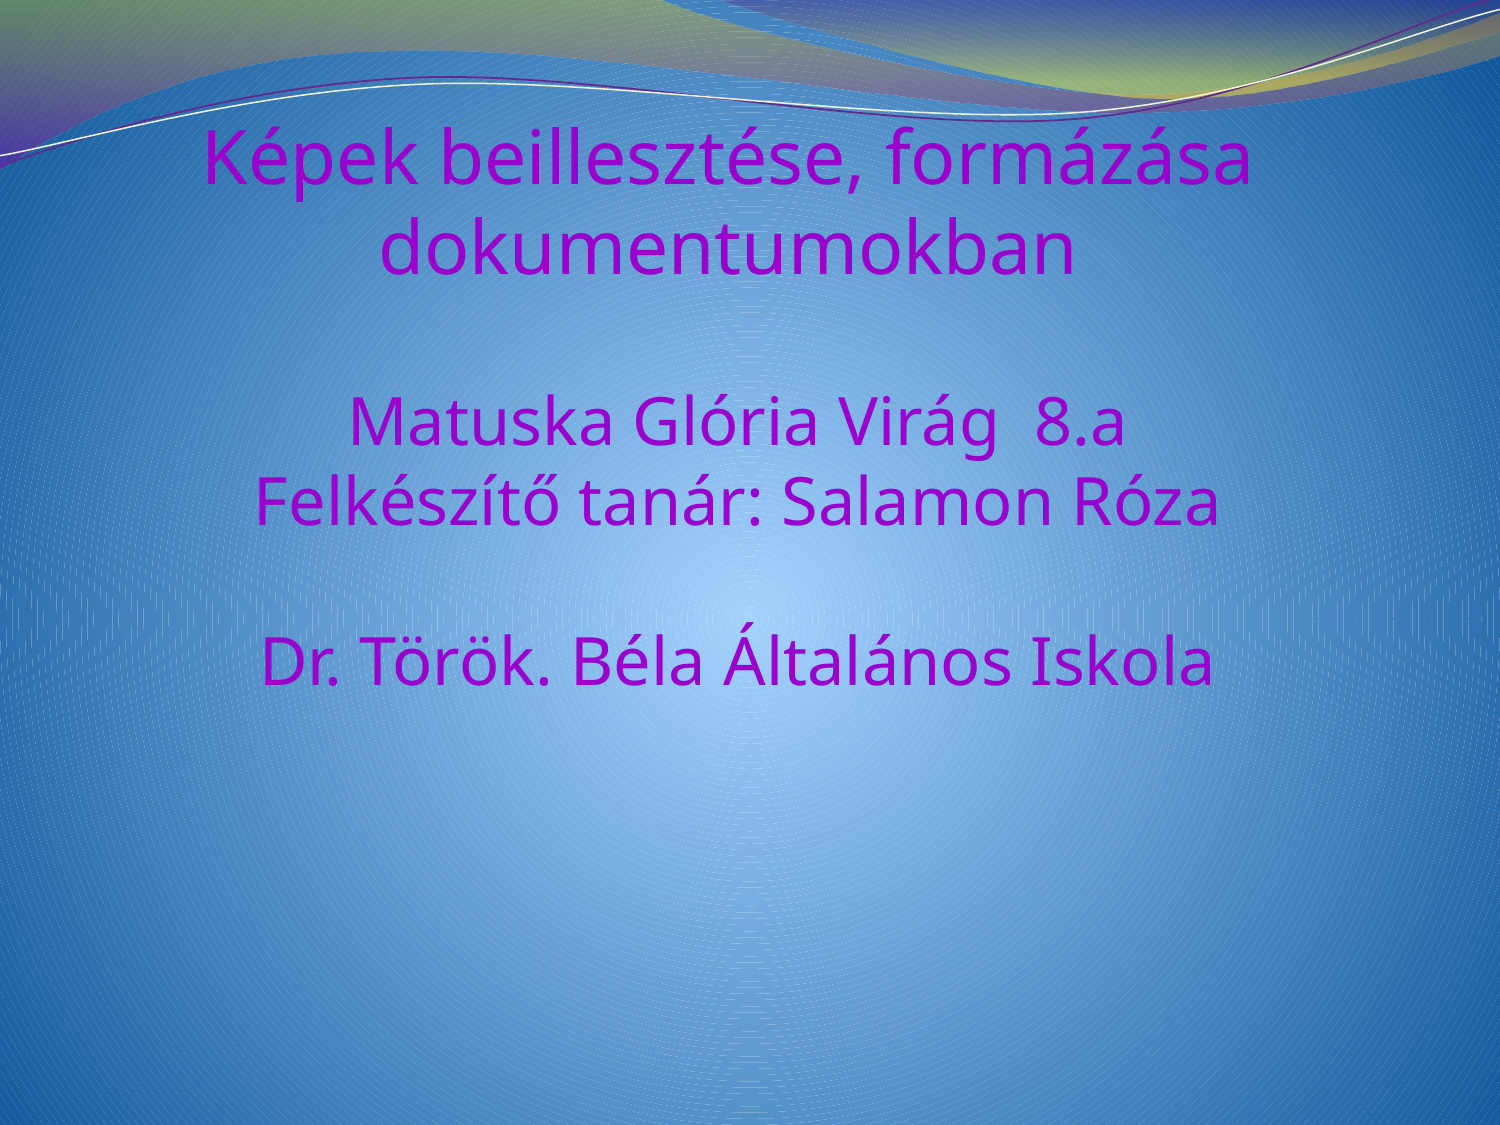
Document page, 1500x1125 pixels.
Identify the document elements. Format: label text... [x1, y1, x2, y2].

text_box Képek beillesztése, formázása dokumentumokban Matuska Glória Virág 8.a Felkészítő tanár: Salamon Róza Dr. Török. Béla Általános Iskola [53, 101, 1424, 707]
